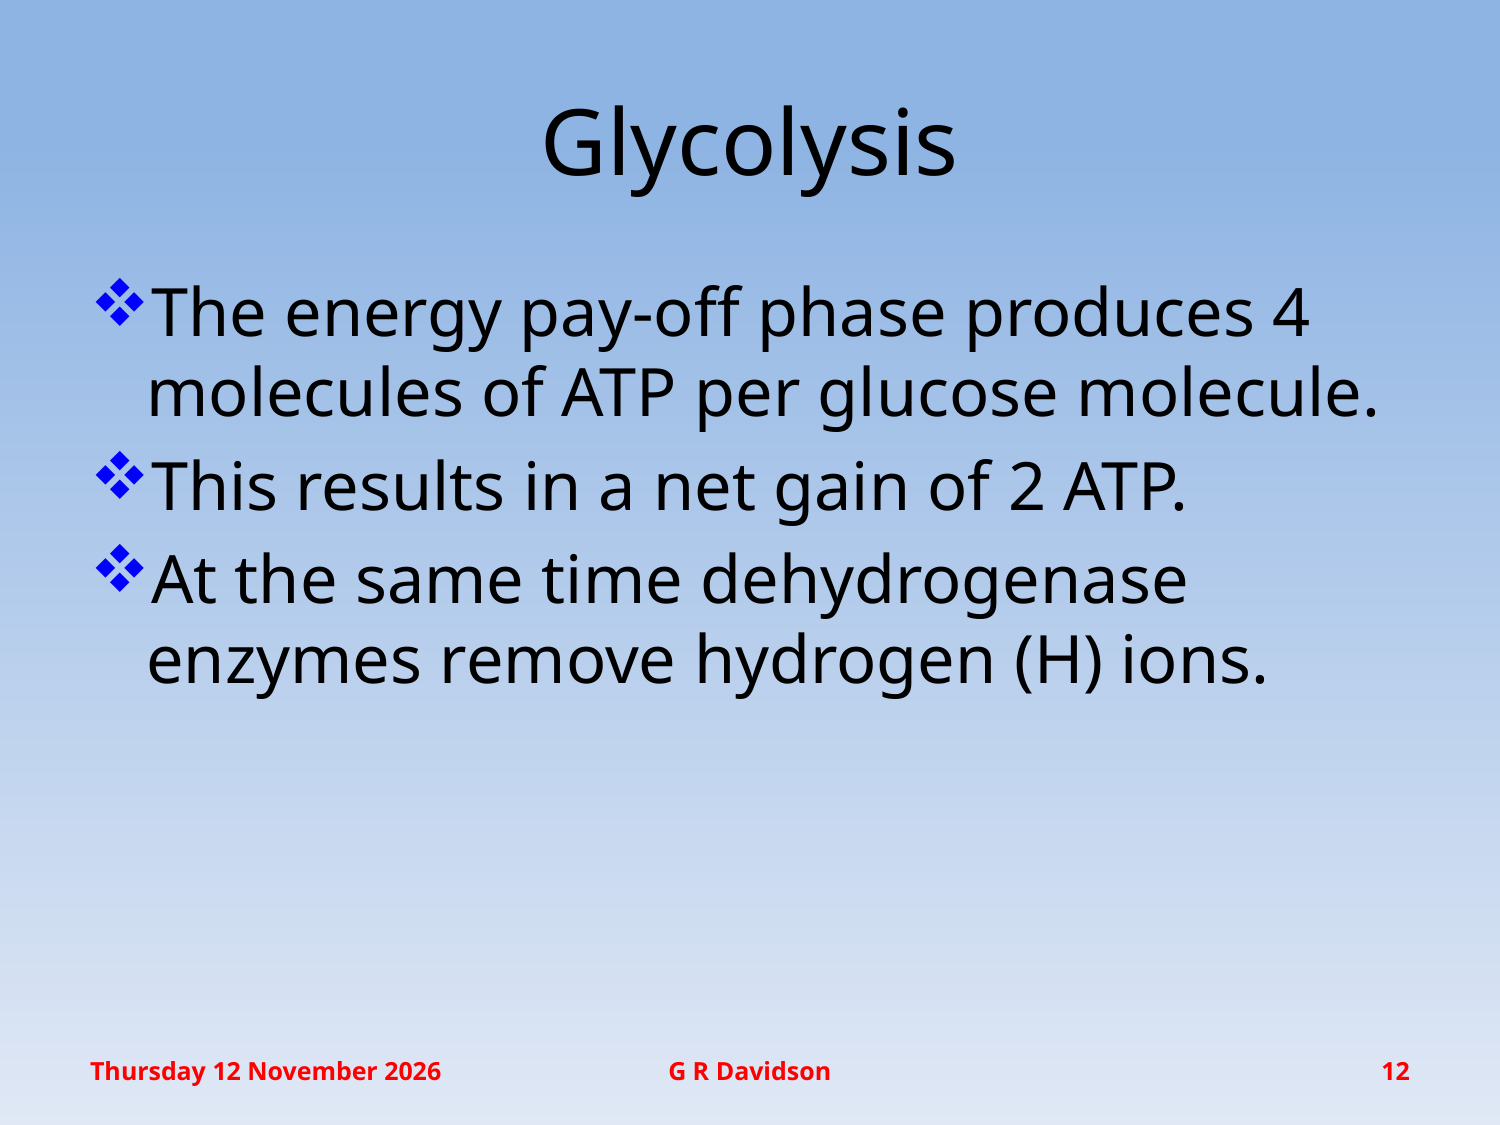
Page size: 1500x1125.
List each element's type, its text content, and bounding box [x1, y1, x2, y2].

footer G R Davidson [512, 1042, 988, 1103]
title Glycolysis [75, 45, 1425, 233]
slide_number 12 [1074, 1042, 1425, 1103]
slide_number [75, 1042, 512, 1103]
list The energy pay-off phase produces 4 molecules of ATP per glucose molecule. This results in a net gain of 2 ATP. At the same time dehydrogenase enzymes remove hydrogen (H) ions. [75, 262, 1425, 1005]
